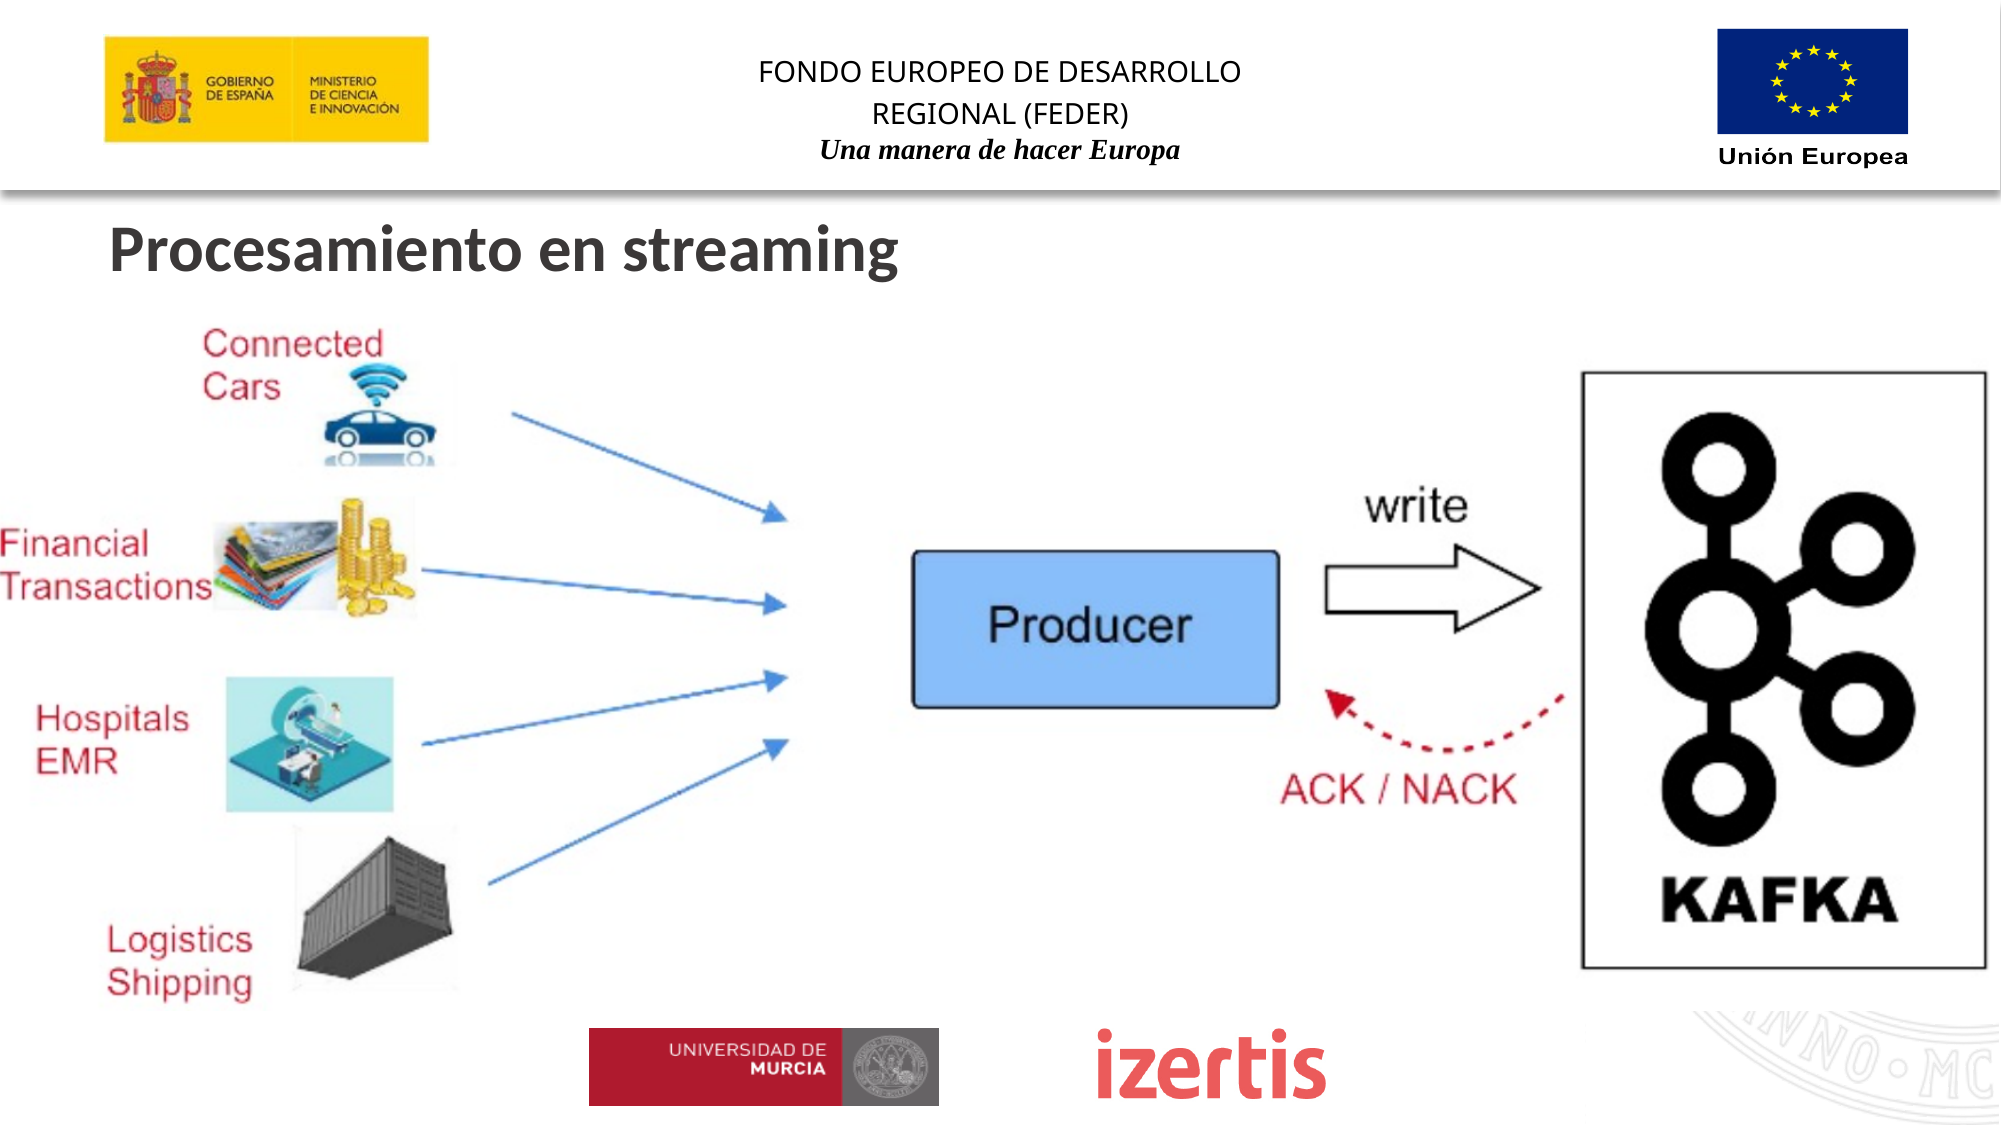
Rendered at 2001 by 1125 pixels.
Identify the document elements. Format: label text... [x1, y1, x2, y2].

picture [103, 34, 432, 145]
list Procesamiento en streaming [94, 206, 1903, 297]
picture [0, 297, 2000, 1125]
picture [1061, 1025, 1362, 1103]
picture [589, 1028, 939, 1106]
picture [1709, 23, 1922, 174]
